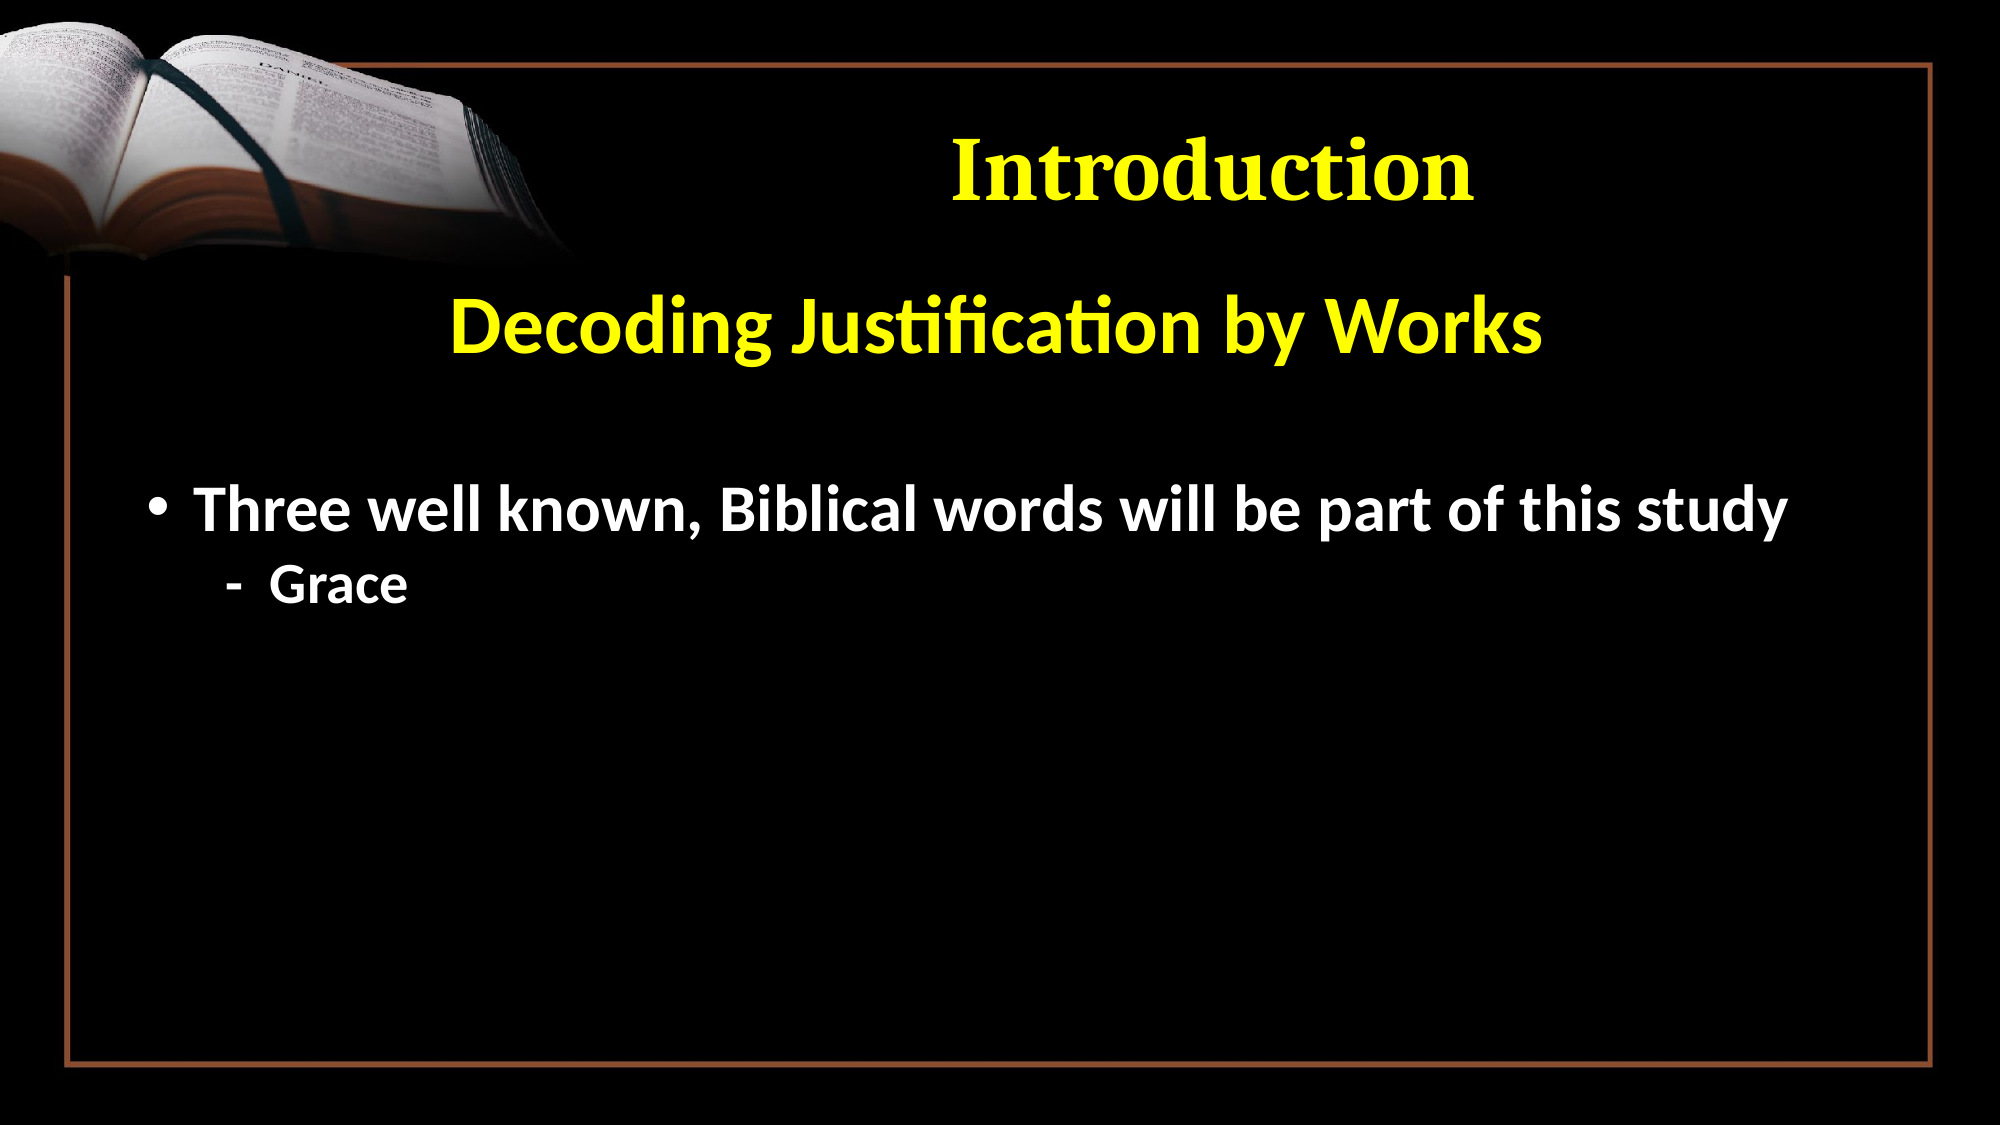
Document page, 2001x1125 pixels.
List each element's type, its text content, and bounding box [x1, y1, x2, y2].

picture [0, 0, 2000, 1125]
title Introduction [488, 49, 1940, 293]
text_box Decoding Justification by Works Three well known, Biblical words will be part of this study - Grace [131, 262, 1863, 623]
